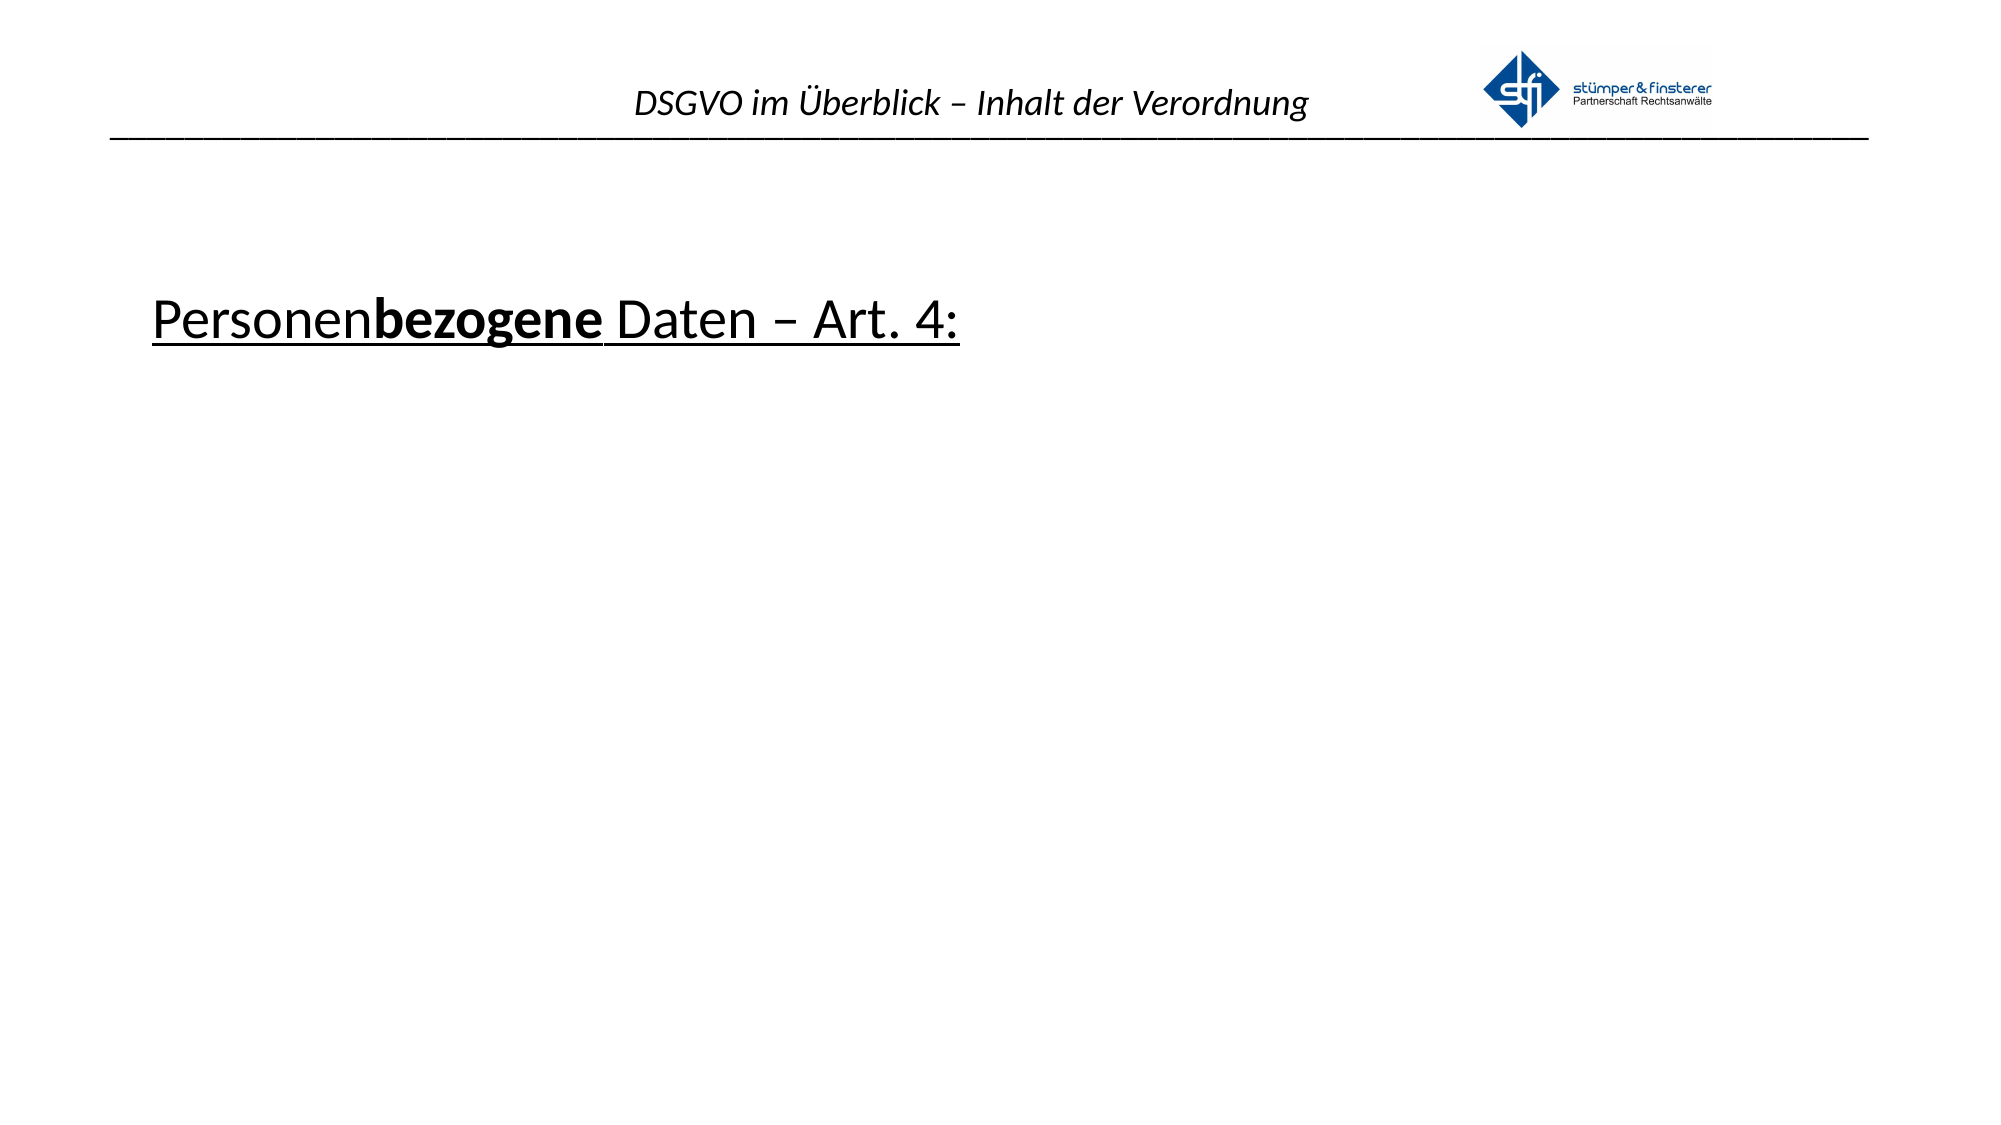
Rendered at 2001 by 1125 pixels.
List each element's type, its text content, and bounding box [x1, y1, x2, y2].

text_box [94, 46, 1906, 151]
list Personenbezogene Daten – Art. 4: [137, 190, 1863, 1014]
